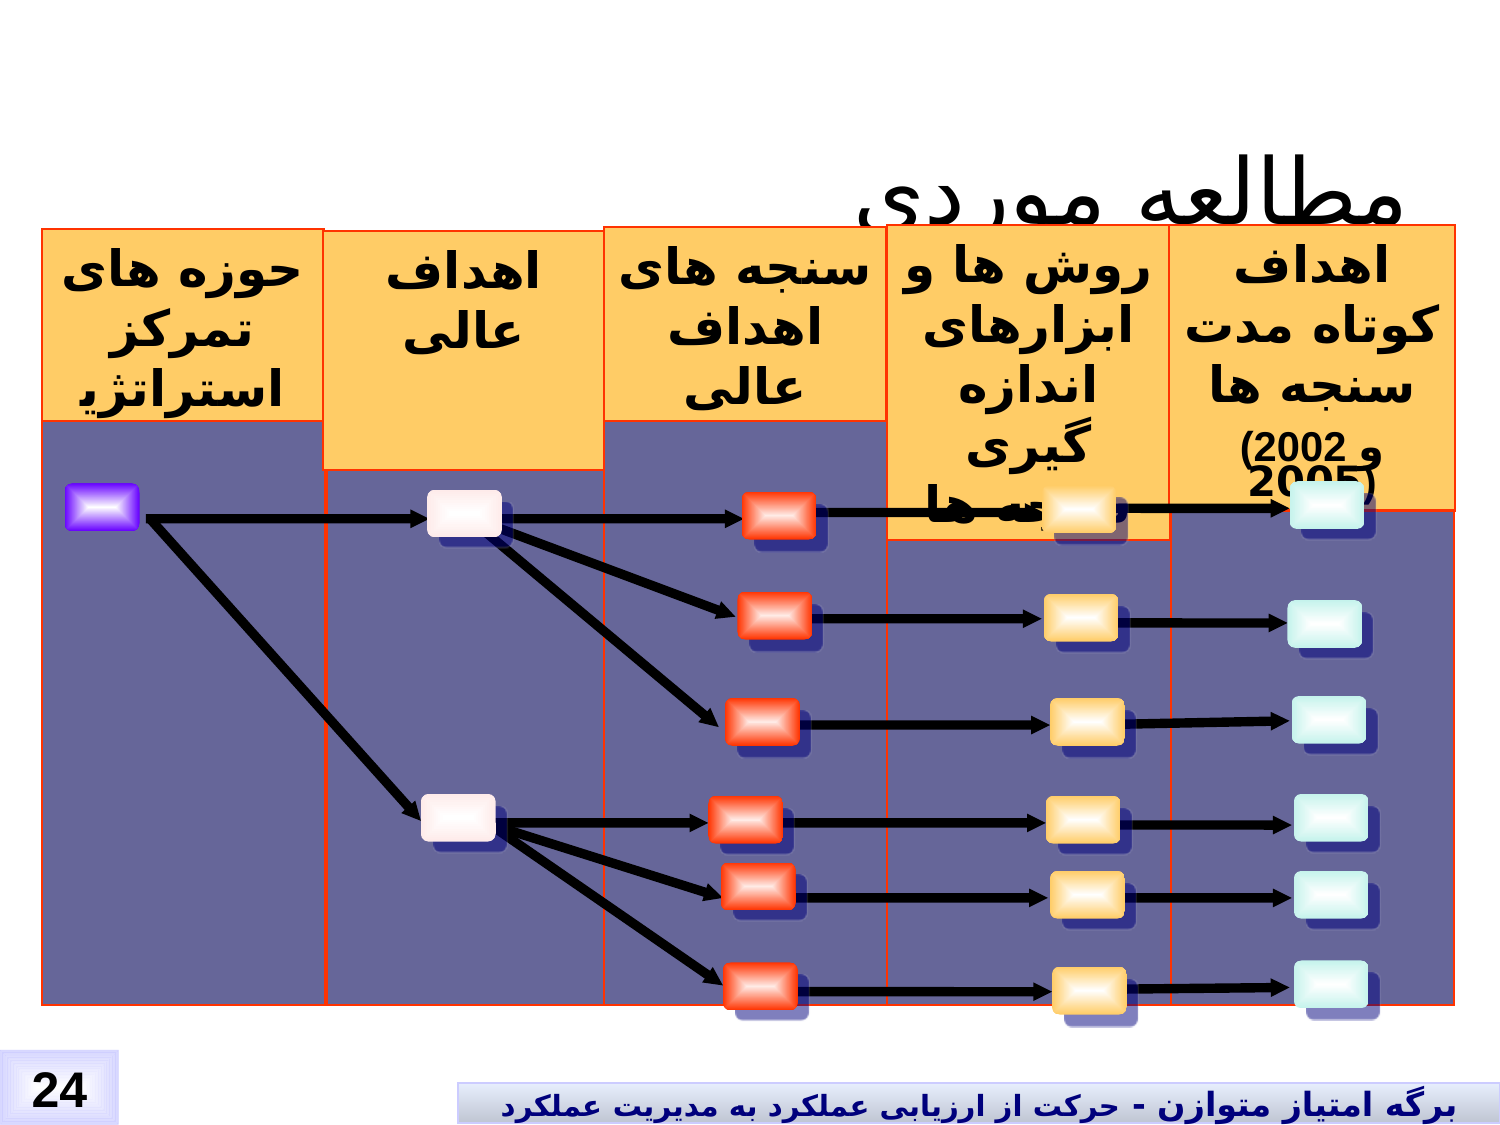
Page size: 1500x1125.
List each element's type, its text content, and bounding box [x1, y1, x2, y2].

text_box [41, 224, 1456, 1038]
text_box برگه امتیاز متوازن - حرکت از ارزیابی عملکرد به مدیریت عملکرد [458, 1082, 1500, 1123]
text_box 24 [0, 1049, 119, 1125]
title مطالعه موردی [74, 74, 1426, 223]
